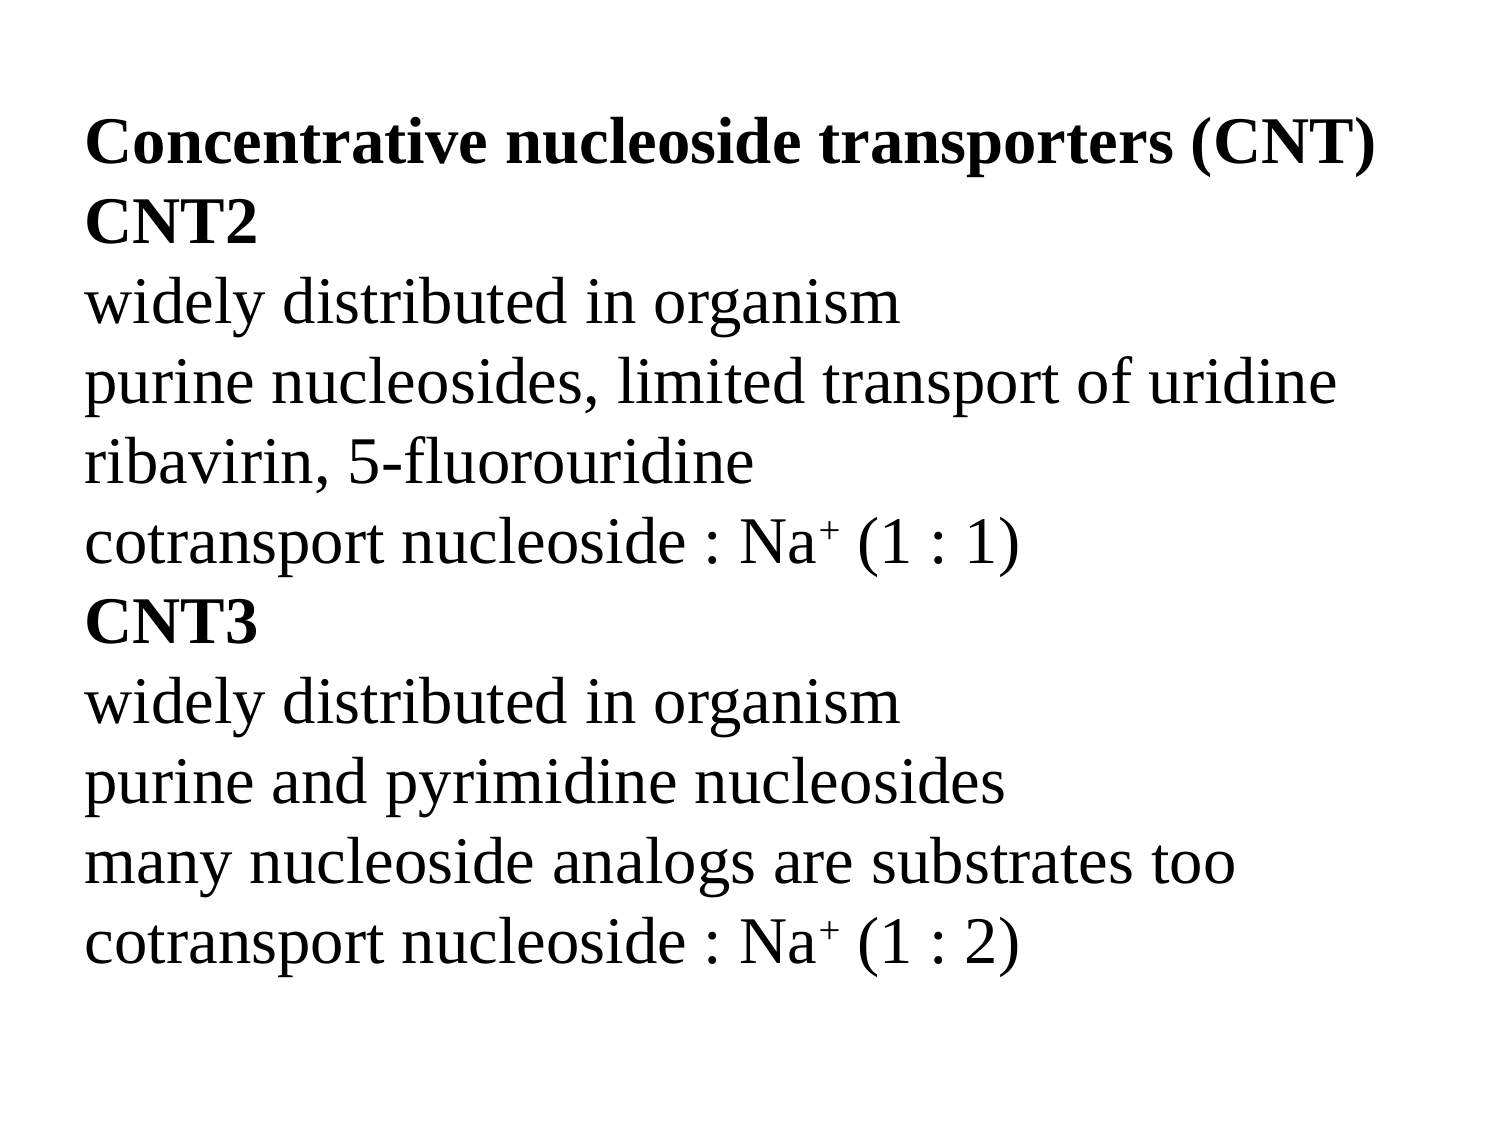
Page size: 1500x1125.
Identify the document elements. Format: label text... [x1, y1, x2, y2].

text_box Concentrative nucleoside transporters (CNT) CNT2 widely distributed in organism purine nucleosides, limited transport of uridine ribavirin, 5-fluorouridine cotransport nucleoside : Na+ (1 : 1) CNT3 widely distributed in organism purine and pyrimidine nucleosides many nucleoside analogs are substrates too cotransport nucleoside : Na+ (1 : 2) [69, 89, 1394, 1065]
